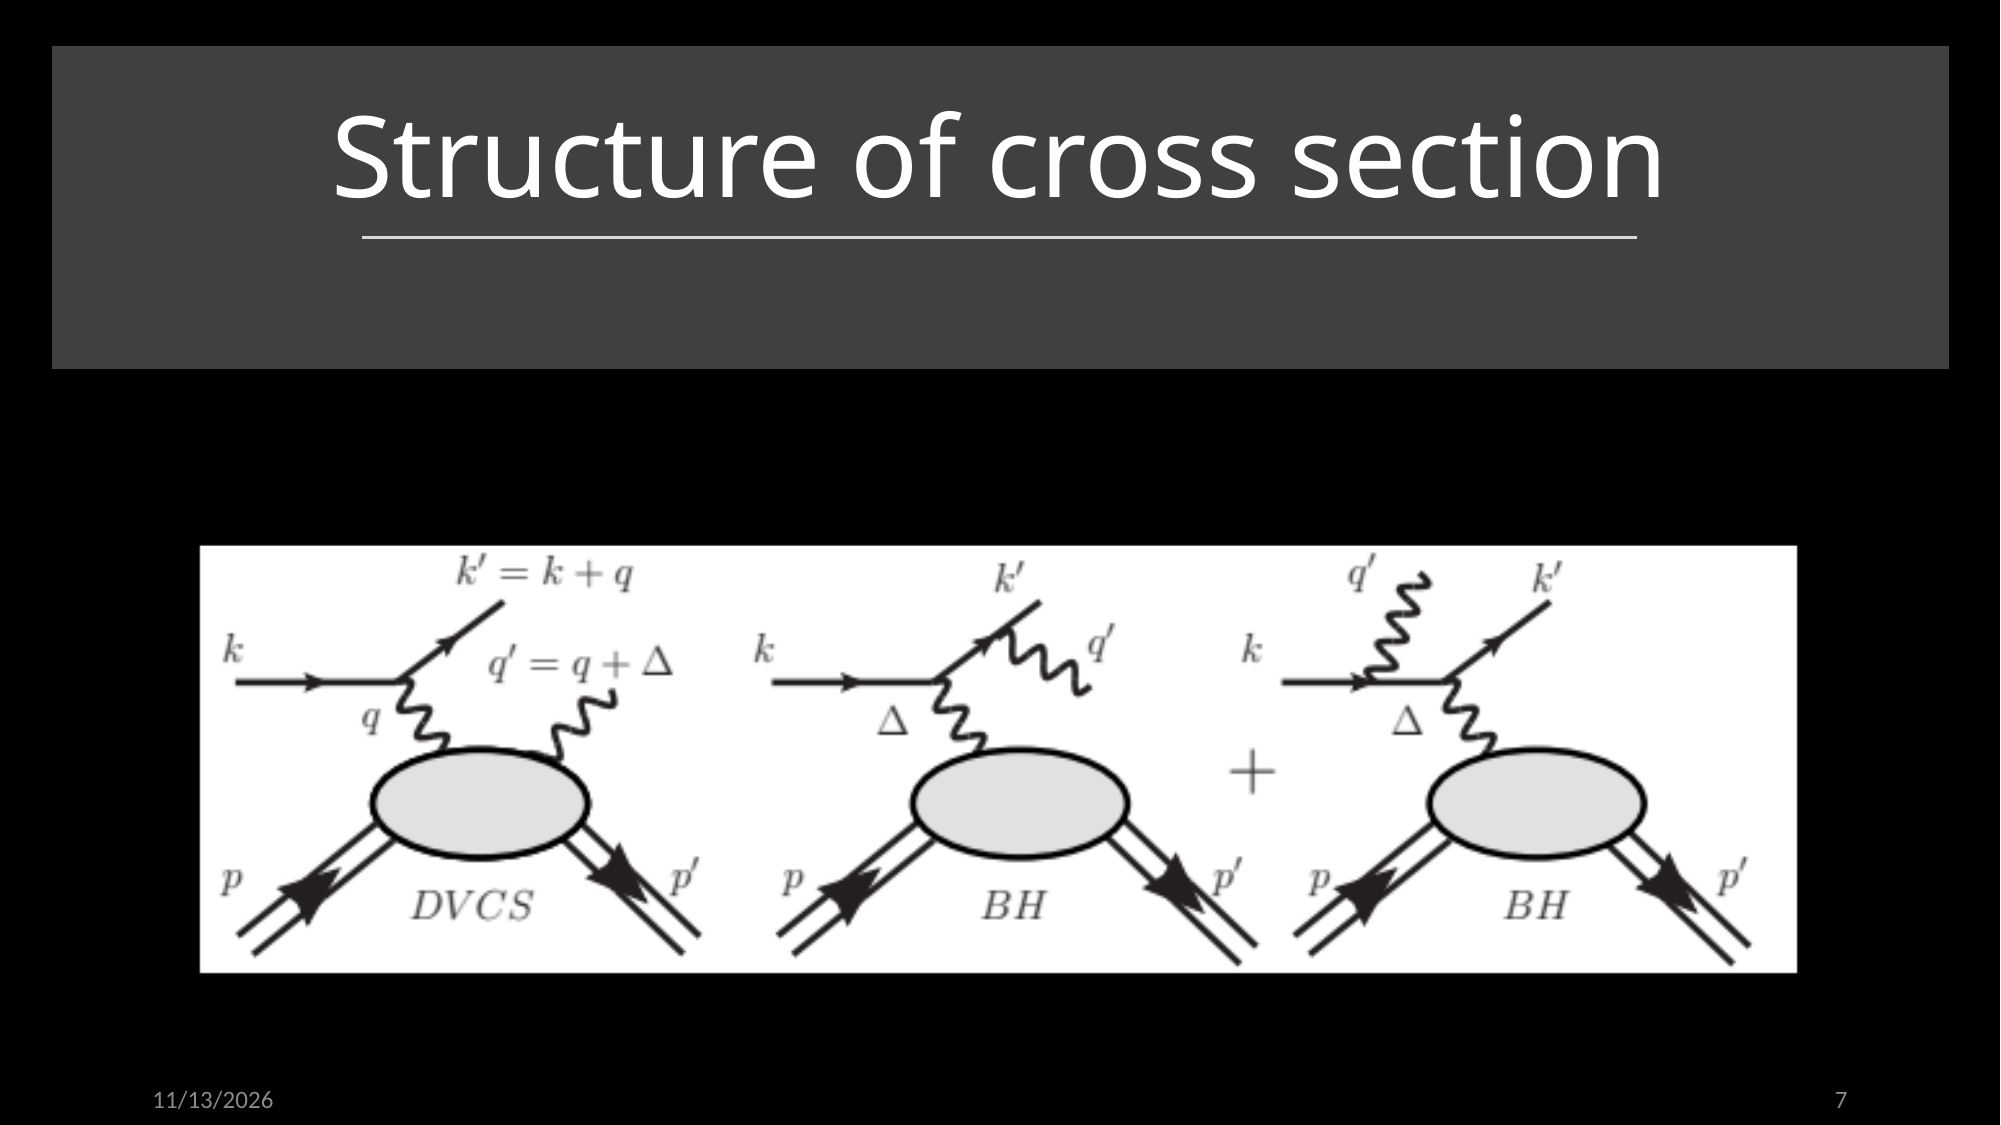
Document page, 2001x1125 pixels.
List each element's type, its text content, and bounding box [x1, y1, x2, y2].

slide_number 7 [1412, 1069, 1863, 1125]
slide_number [137, 1069, 588, 1125]
text_box Structure of cross section [86, 76, 1914, 230]
text_box [61, 55, 1939, 360]
picture [58, 411, 1933, 1068]
